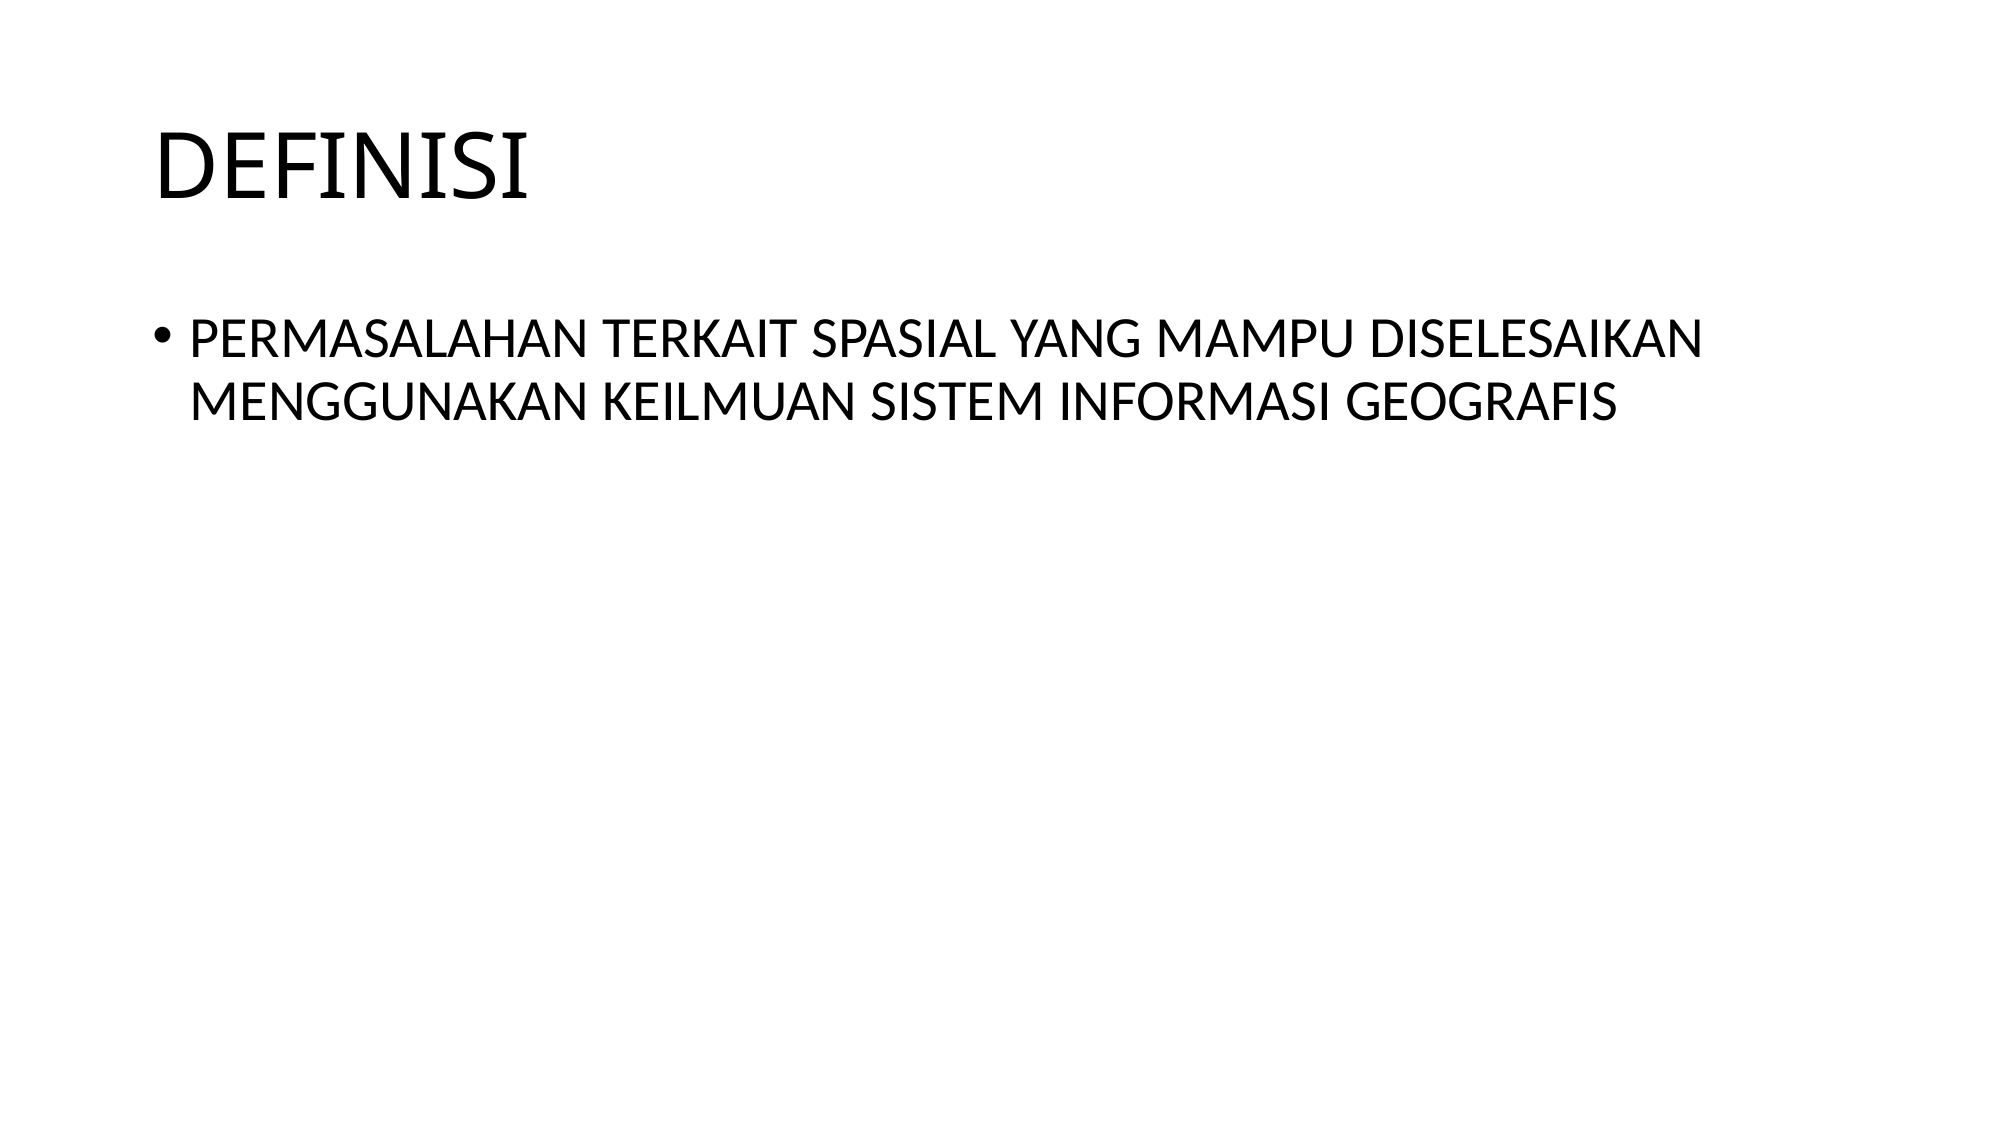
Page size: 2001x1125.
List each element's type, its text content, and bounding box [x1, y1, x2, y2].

list PERMASALAHAN TERKAIT SPASIAL YANG MAMPU DISELESAIKAN MENGGUNAKAN KEILMUAN SISTEM INFORMASI GEOGRAFIS [137, 299, 1863, 1014]
title DEFINISI [137, 59, 1863, 278]
